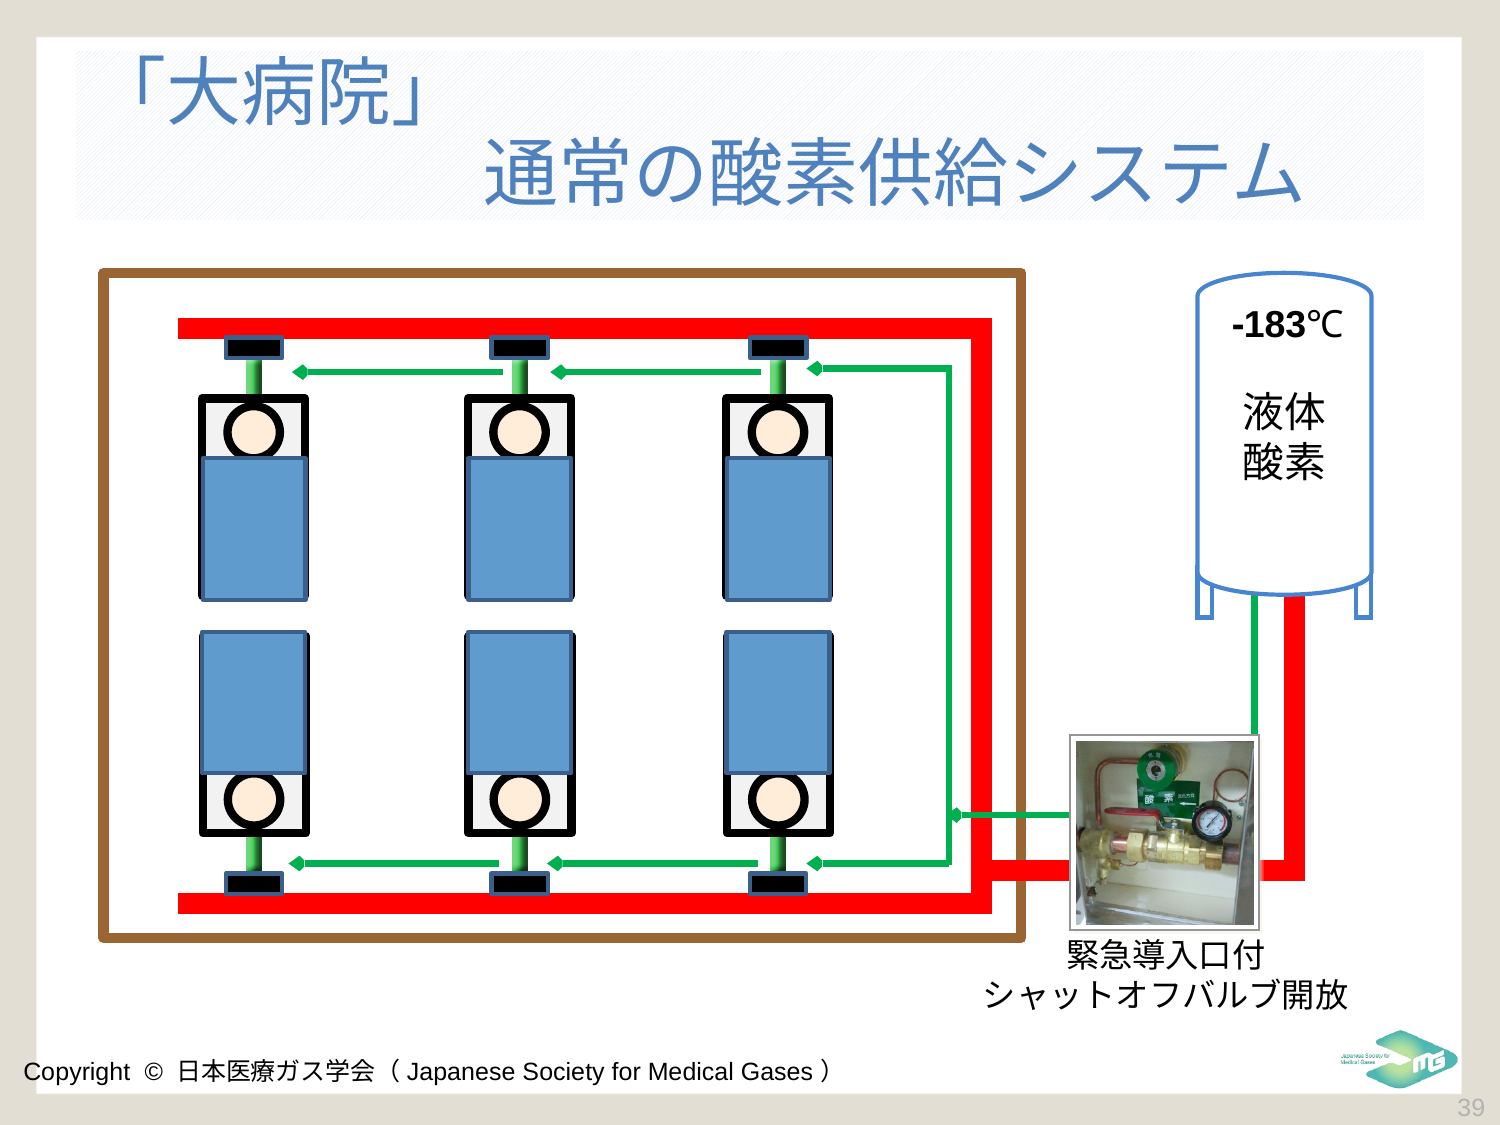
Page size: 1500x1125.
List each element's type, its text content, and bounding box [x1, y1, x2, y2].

title 「大病院」 通常の酸素供給システム [76, 51, 1425, 220]
picture [0, 0, 1500, 1125]
slide_number 39 [1311, 1076, 1500, 1125]
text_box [103, 272, 1376, 1024]
